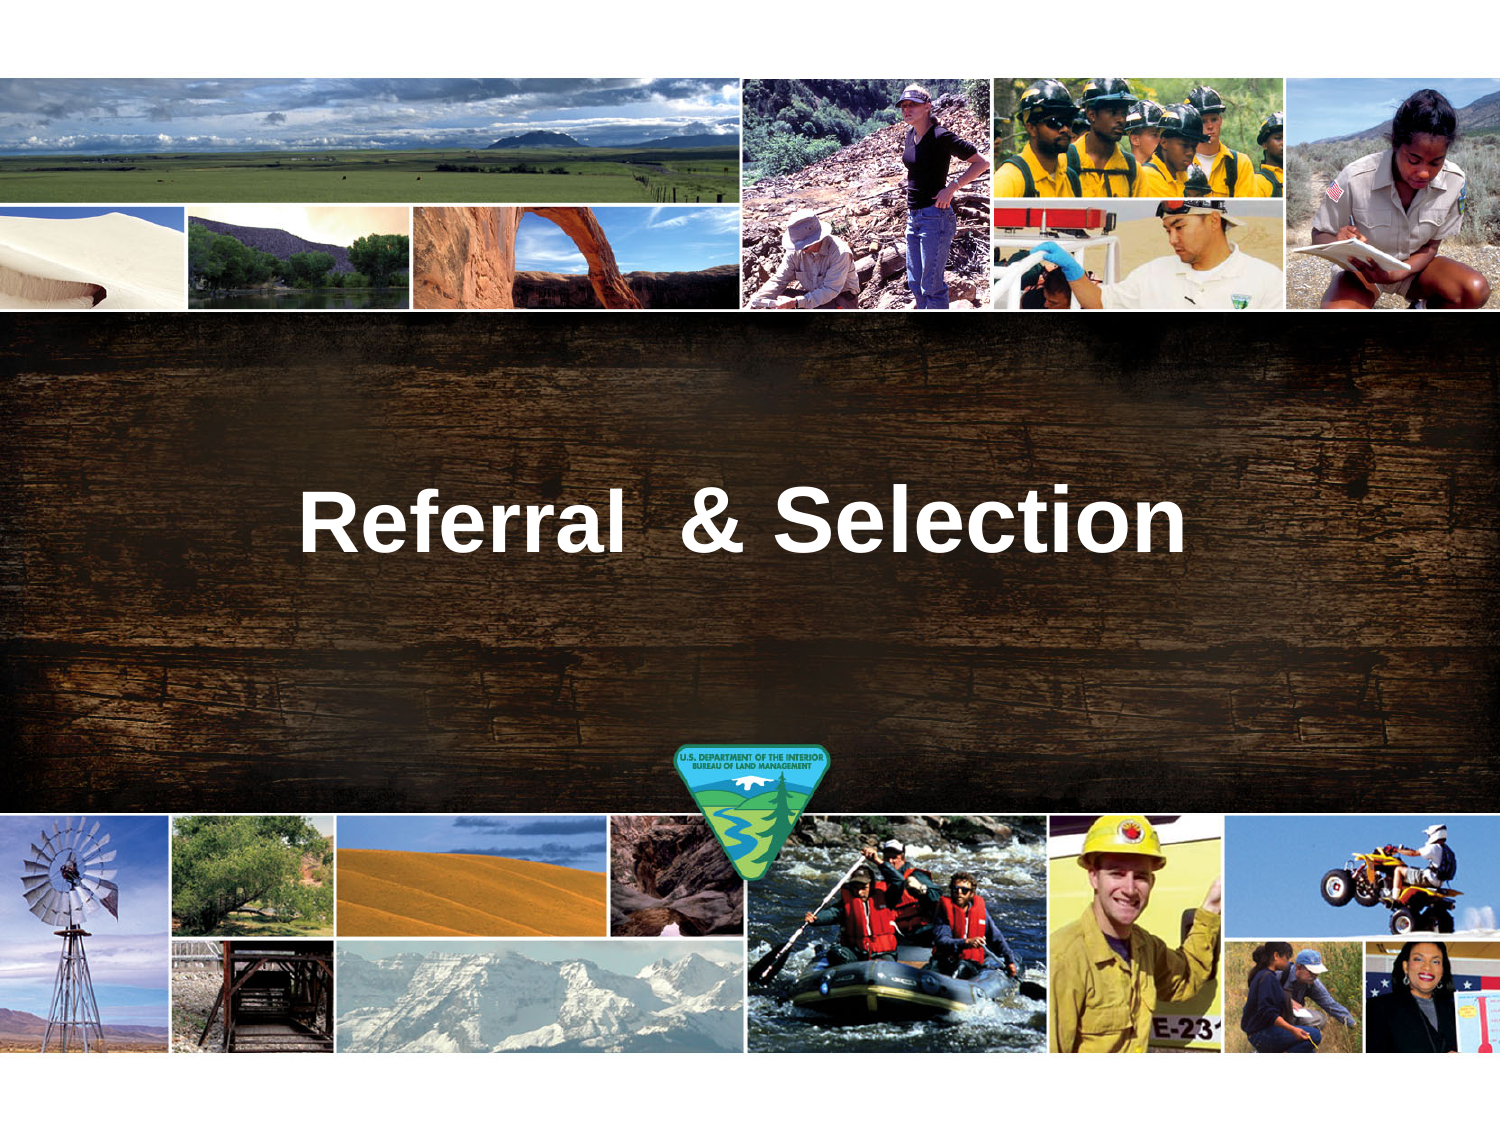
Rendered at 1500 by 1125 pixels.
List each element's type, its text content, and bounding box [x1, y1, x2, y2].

picture [0, 0, 1500, 1125]
title Referral & Selection [62, 437, 1425, 613]
